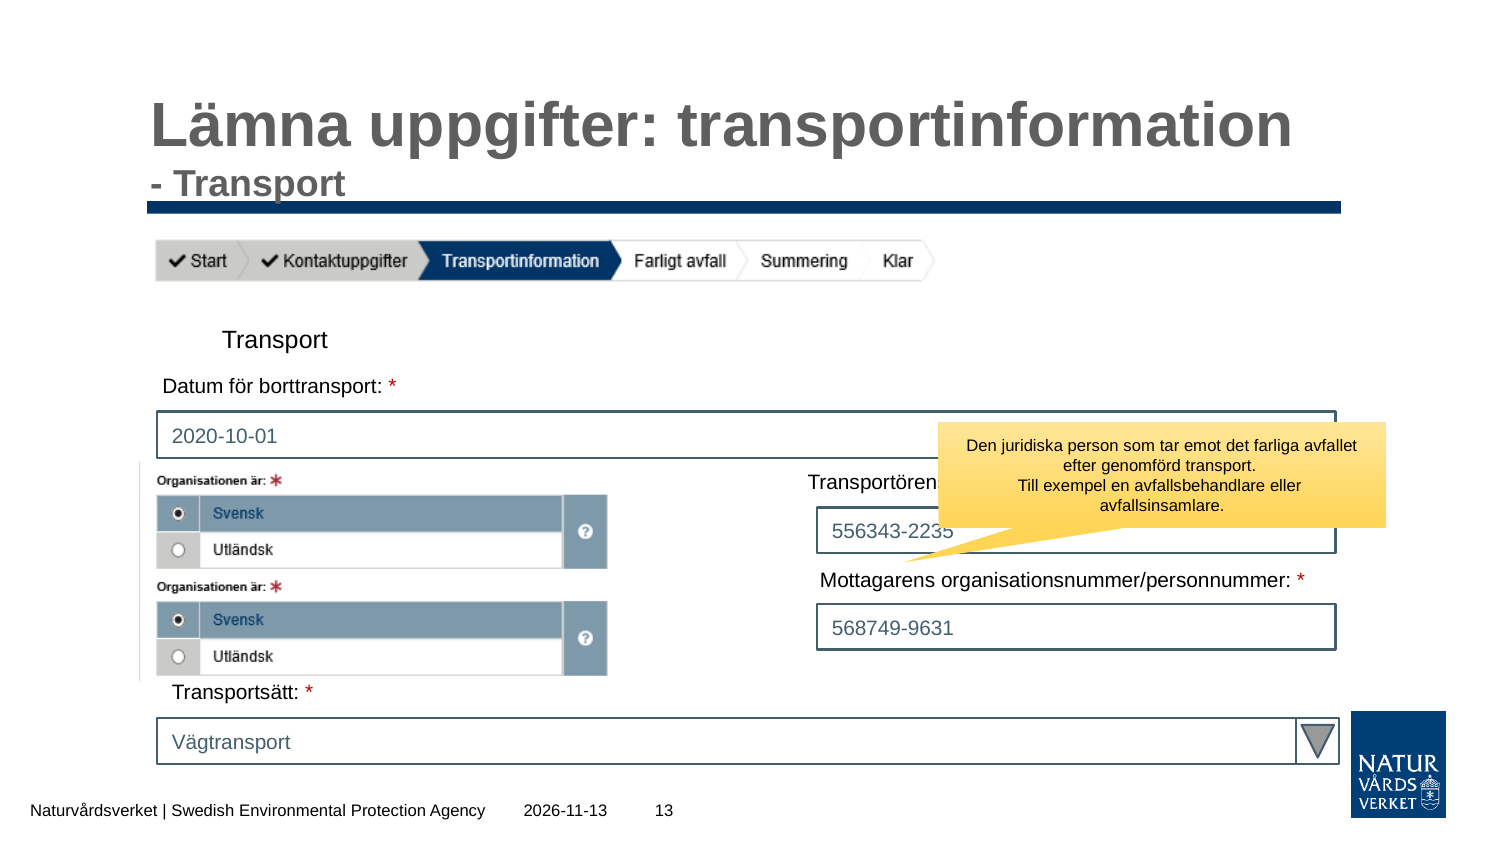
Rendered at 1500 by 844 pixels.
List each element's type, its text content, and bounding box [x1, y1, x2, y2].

picture [147, 201, 1341, 286]
text_box Den juridiska person som tar emot det farliga avfallet efter genomförd transport. Till exempel en avfallsbehandlare eller avfallsinsamlare. [903, 421, 1386, 563]
text_box Transport [207, 316, 343, 362]
text_box Transportörens organisationsnummer/personnummer: * [791, 468, 938, 494]
text_box 2020-10-01 [155, 409, 1338, 460]
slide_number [514, 794, 629, 826]
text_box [156, 717, 1340, 765]
text_box Mottagarens organisationsnummer/personnummer: * [803, 554, 1426, 604]
footer Naturvårdsverket | Swedish Environmental Protection Agency [15, 794, 514, 826]
text_box Datum för borttransport: * [145, 370, 540, 400]
slide_number 13 [629, 794, 689, 826]
text_box 556343-2235 [958, 528, 1338, 555]
picture [1351, 711, 1446, 818]
title Lämna uppgifter: transportinformation - Transport [135, 76, 1340, 254]
text_box Transportsätt: * [155, 690, 549, 706]
picture [138, 461, 619, 681]
text_box 556343-2235 [815, 505, 1009, 555]
text_box 568749-9631 [815, 604, 1338, 652]
